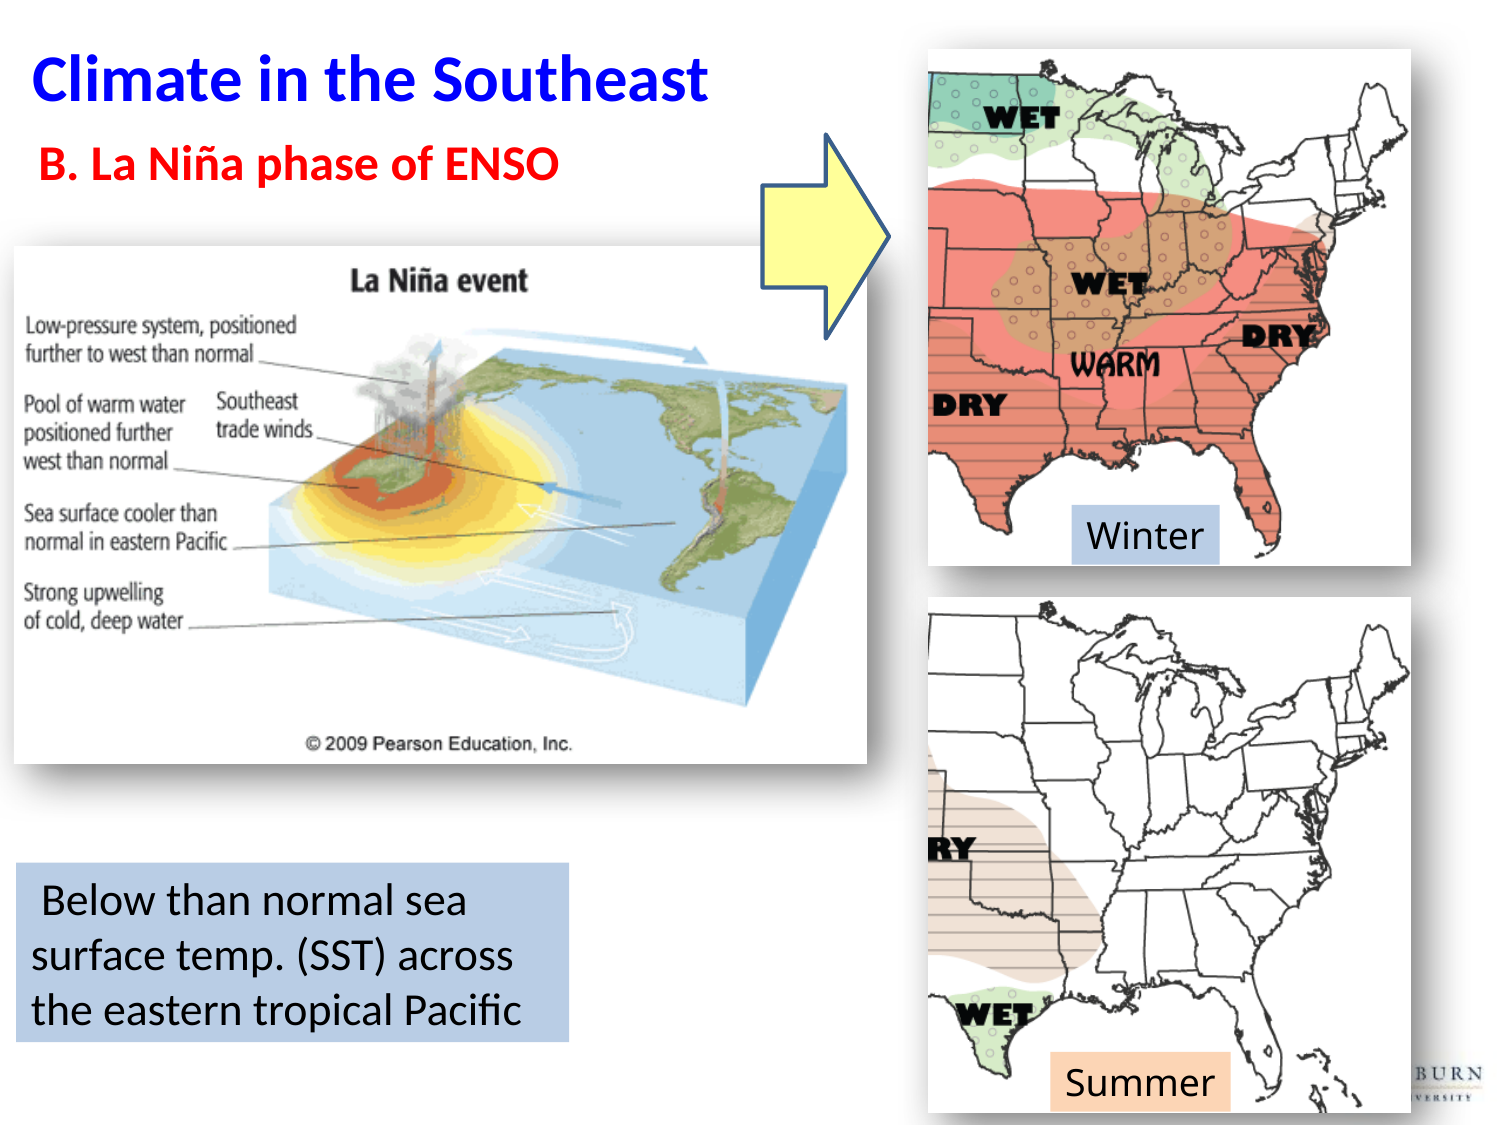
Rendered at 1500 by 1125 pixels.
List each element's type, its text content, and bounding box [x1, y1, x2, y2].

picture [13, 246, 868, 764]
text_box B. La Niña phase of ENSO [23, 123, 575, 198]
picture [1399, 1027, 1500, 1125]
text_box Climate in the Southeast [17, 27, 741, 123]
picture [927, 597, 1411, 1113]
text_box Below than normal sea surface temp. (SST) across the eastern tropical Pacific [16, 862, 570, 1043]
picture [927, 49, 1411, 566]
text_box [760, 132, 891, 267]
